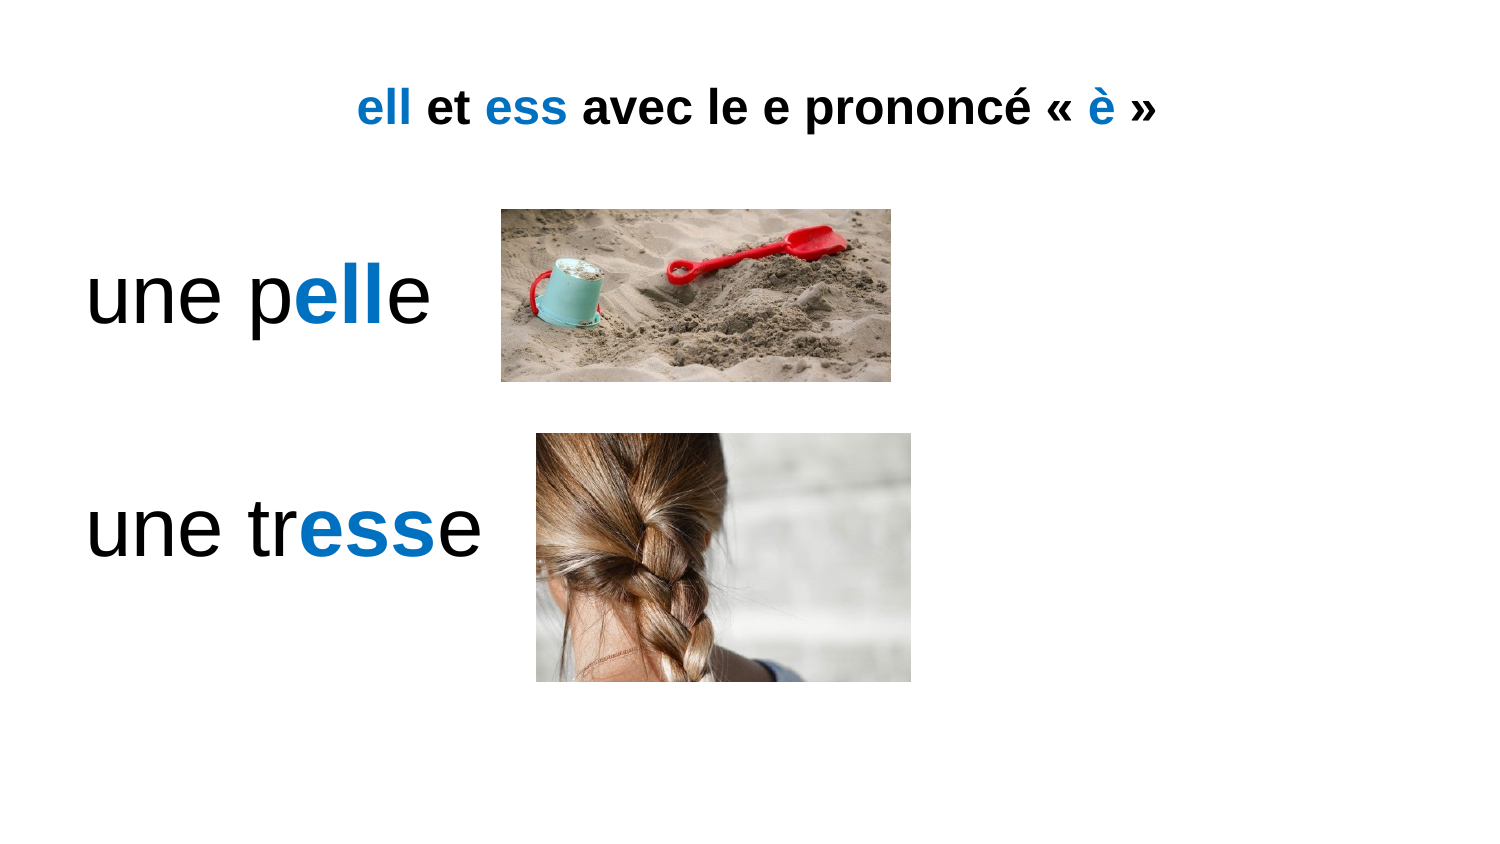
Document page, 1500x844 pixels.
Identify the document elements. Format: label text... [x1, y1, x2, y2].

picture [536, 433, 911, 682]
list une pelle une tresse [70, 232, 1421, 754]
title ell et ess avec le e prononcé « è » [75, 33, 1425, 175]
picture [501, 208, 891, 382]
